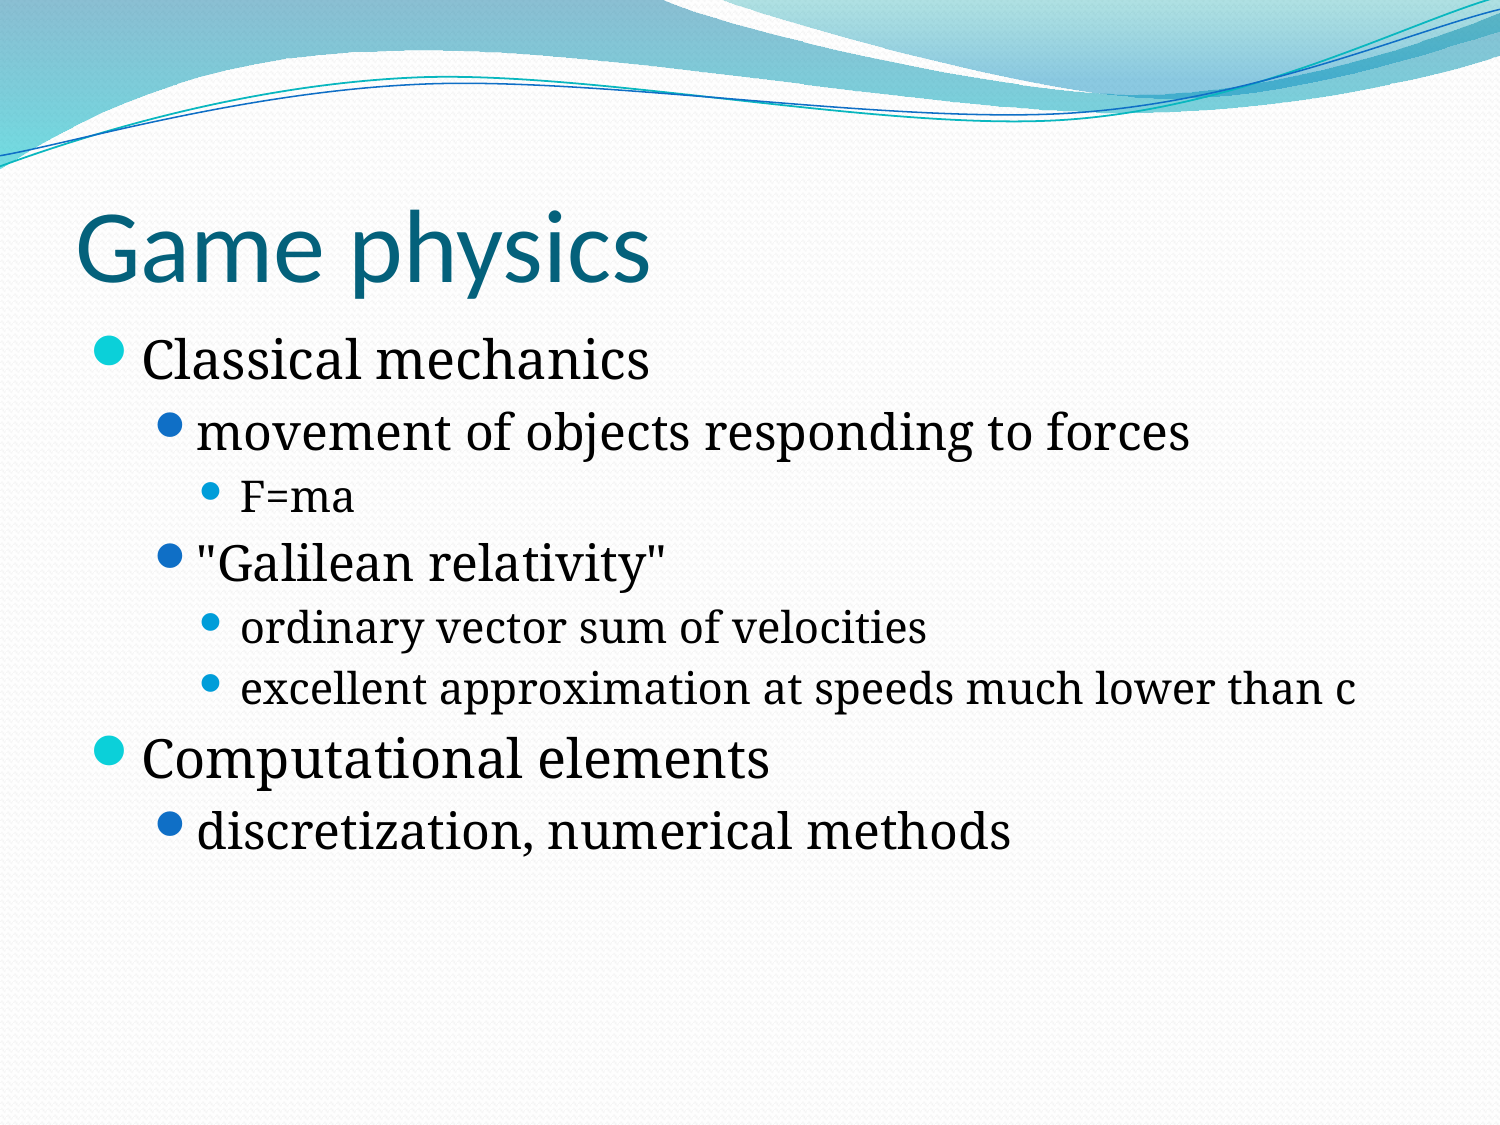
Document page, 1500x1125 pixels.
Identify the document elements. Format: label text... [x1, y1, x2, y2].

title Game physics [75, 115, 1425, 303]
list Classical mechanics movement of objects responding to forces F=ma "Galilean relativity" ordinary vector sum of velocities excellent approximation at speeds much lower than c Computational elements discretization, numerical methods [75, 317, 1425, 1038]
